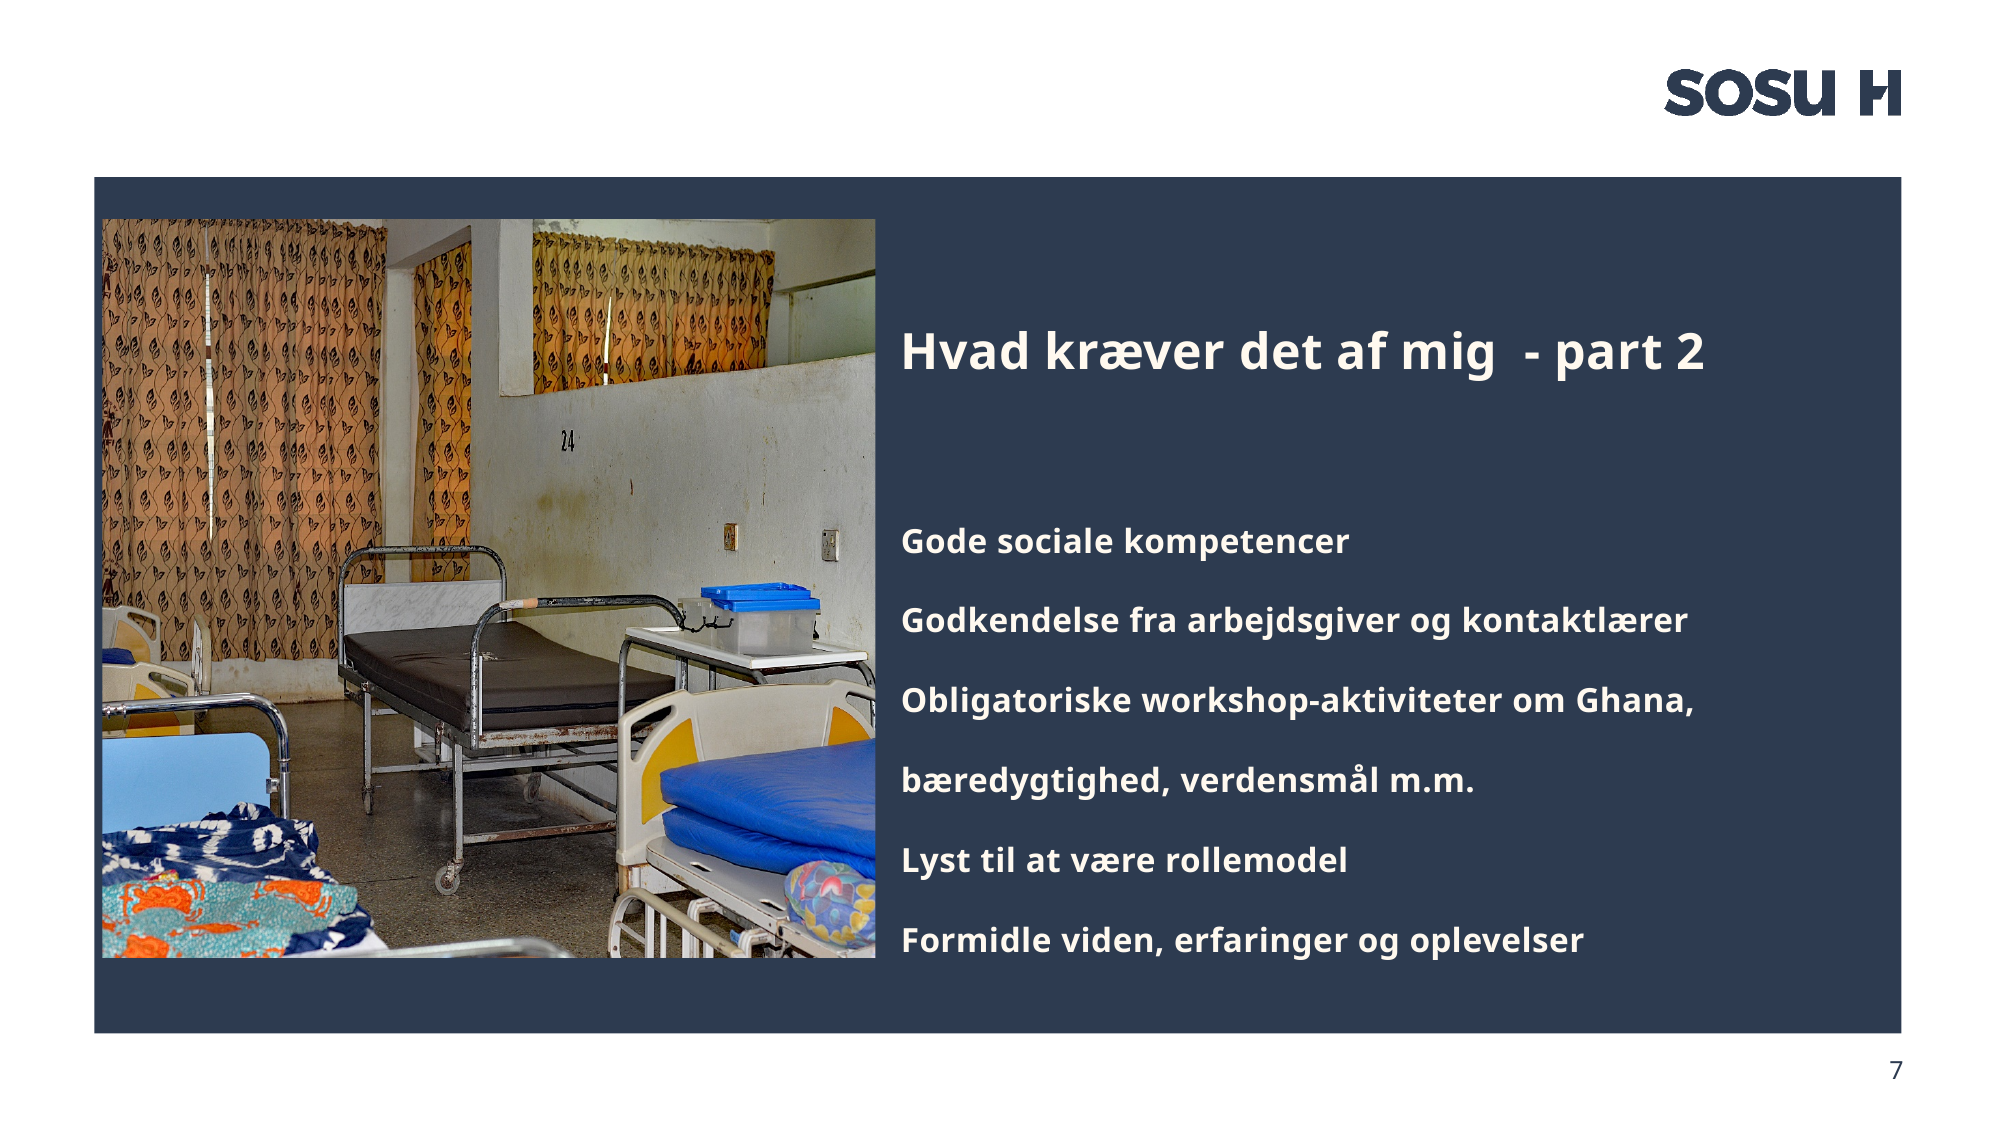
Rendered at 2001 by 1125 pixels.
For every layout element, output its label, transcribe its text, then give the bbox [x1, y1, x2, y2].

title Hvad kræver det af mig - part 2 Gode sociale kompetencer Godkendelse fra arbejdsgiver og kontaktlærer Obligatoriske workshop-aktiviteter om Ghana, bæredygtighed, verdensmål m.m. Lyst til at være rollemodel Formidle viden, erfaringer og oplevelser [900, 259, 1801, 939]
picture [101, 219, 876, 959]
slide_number 7 [1824, 1050, 1904, 1092]
picture [1664, 69, 1901, 116]
